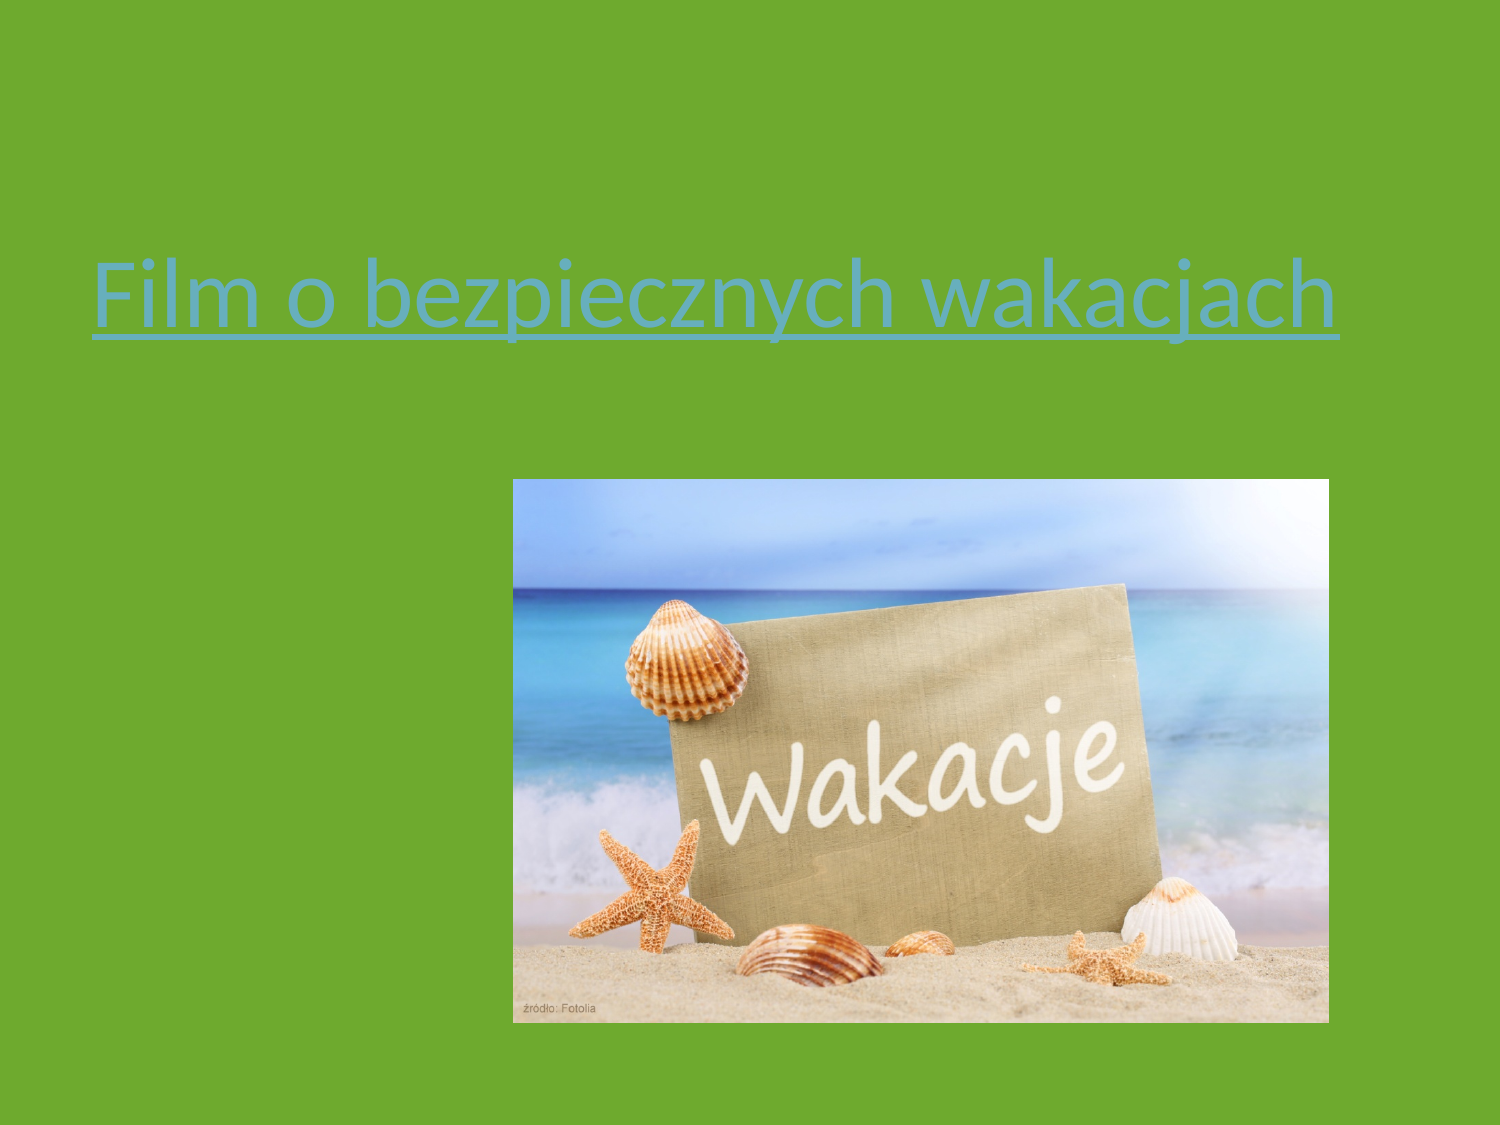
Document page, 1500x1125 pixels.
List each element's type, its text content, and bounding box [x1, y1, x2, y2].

picture [513, 479, 1330, 1024]
list Film o bezpiecznych wakacjach [76, 219, 1427, 457]
